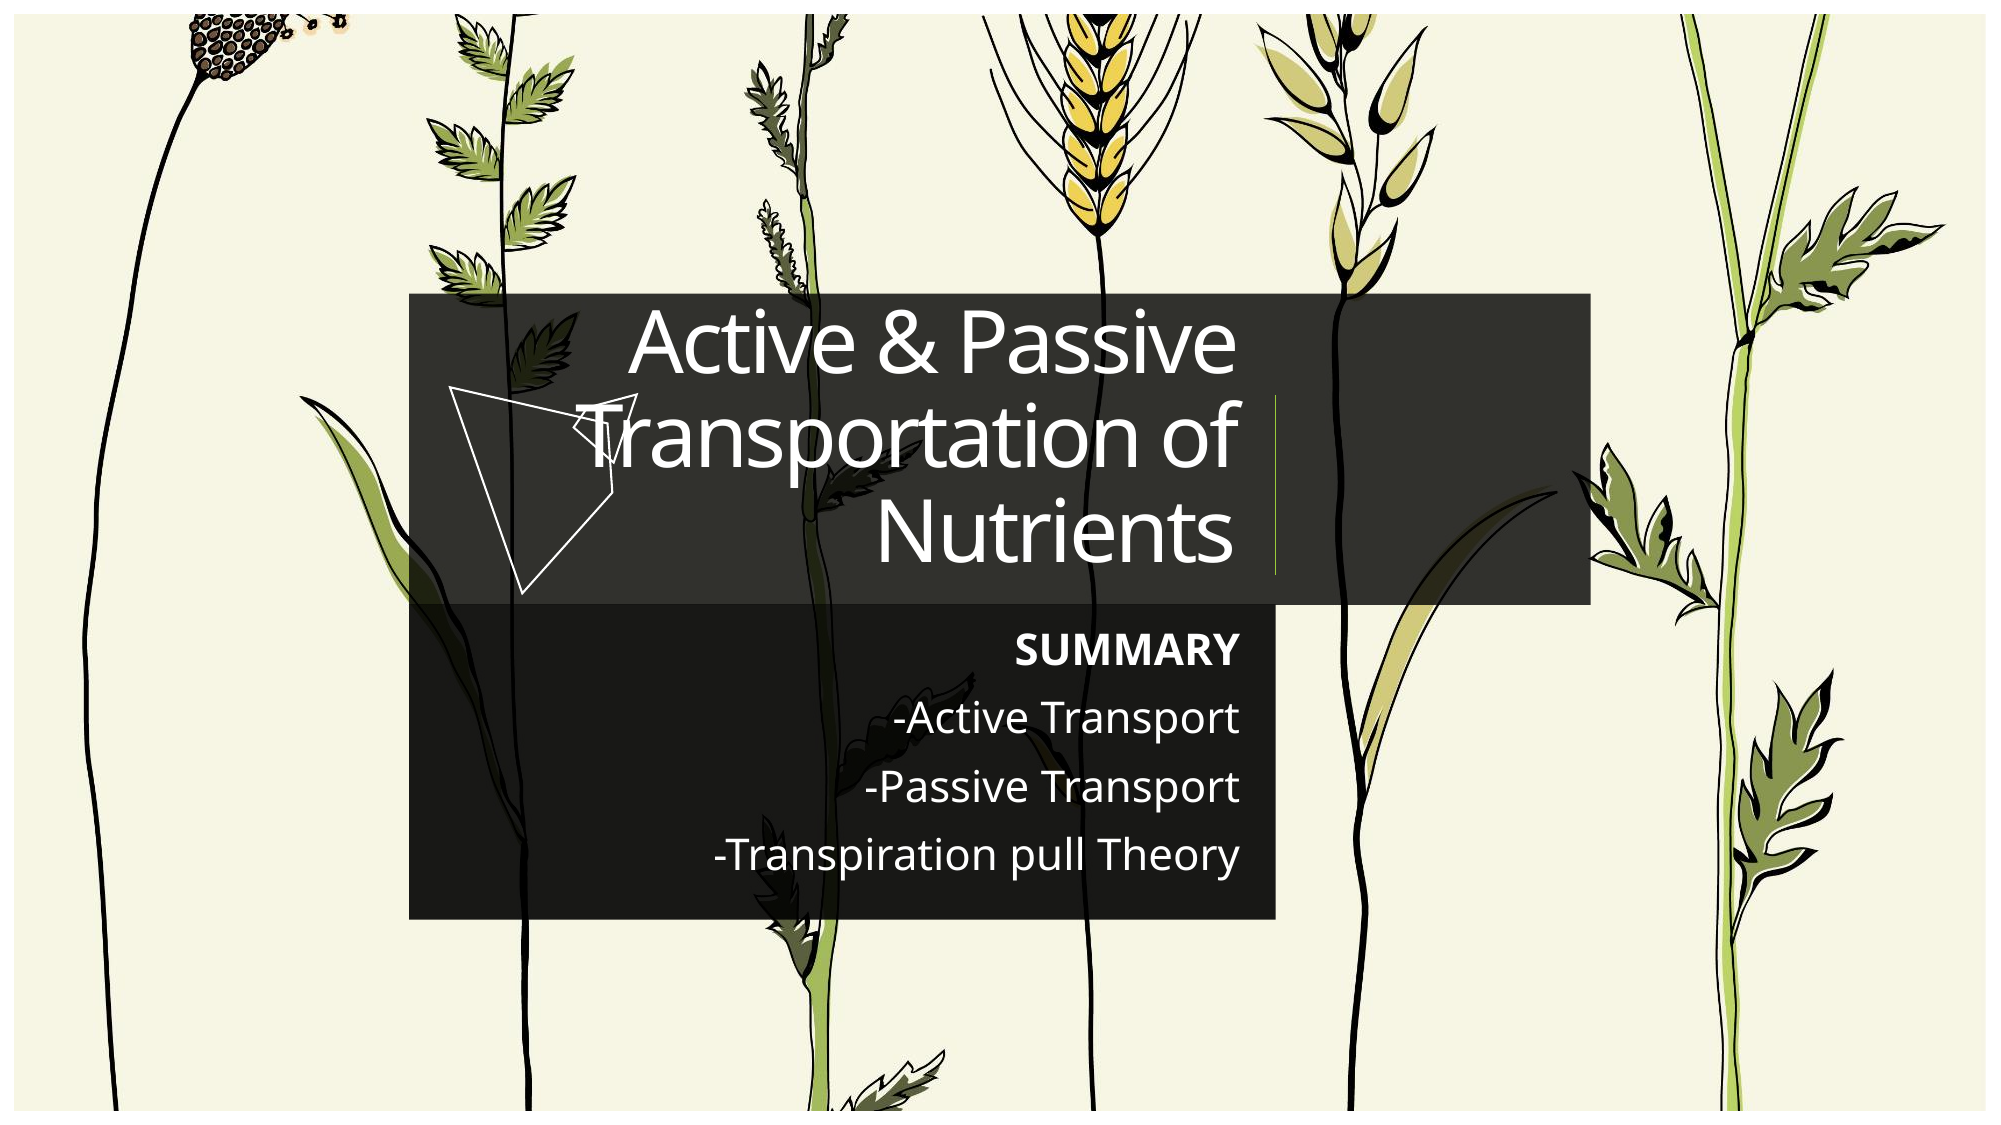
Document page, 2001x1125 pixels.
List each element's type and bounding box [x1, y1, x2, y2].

picture [14, 14, 1986, 1111]
text_box [435, 337, 627, 564]
